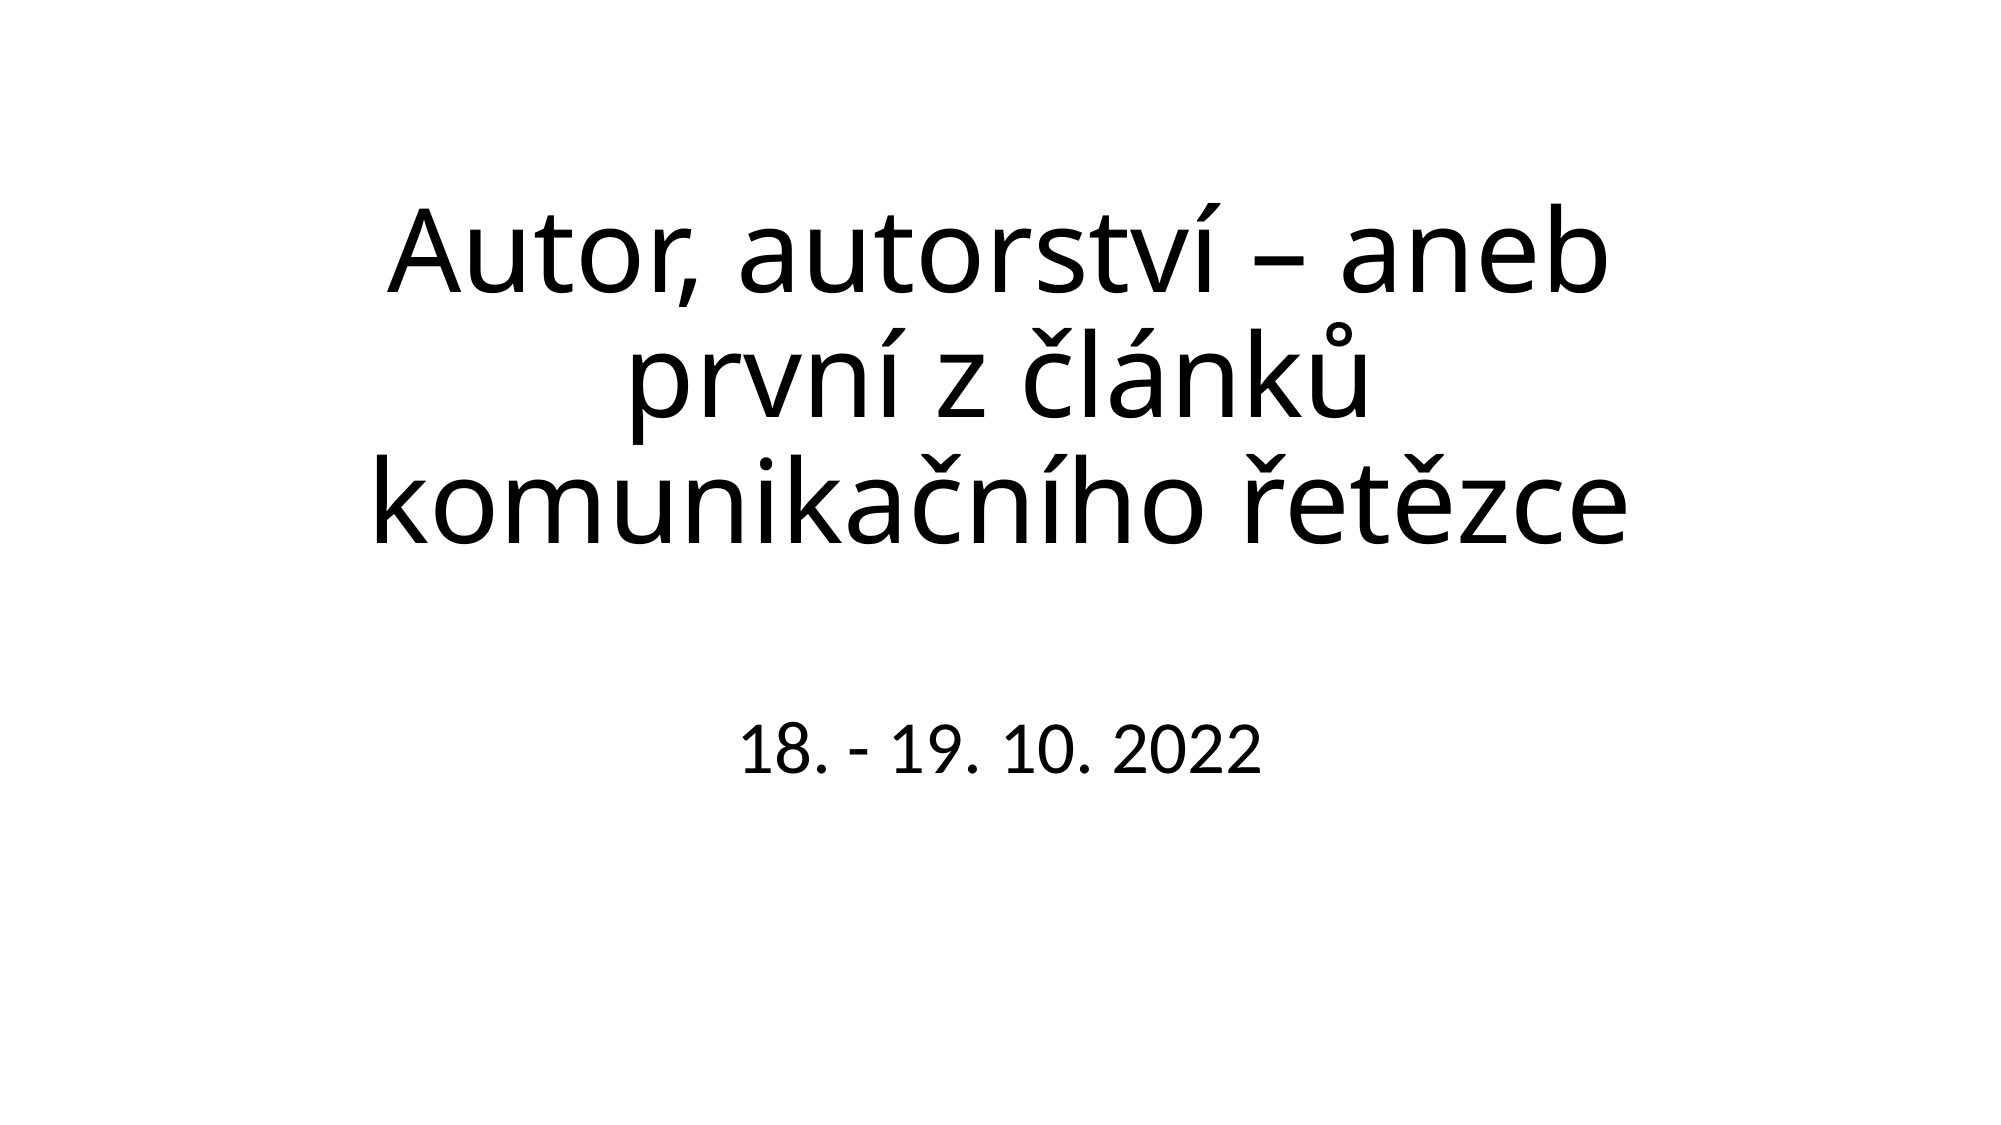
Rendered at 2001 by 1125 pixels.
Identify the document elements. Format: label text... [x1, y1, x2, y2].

title Autor, autorství – aneb první z článků komunikačního řetězce [249, 184, 1750, 576]
subtitle 18. - 19. 10. 2022 [249, 590, 1750, 863]
